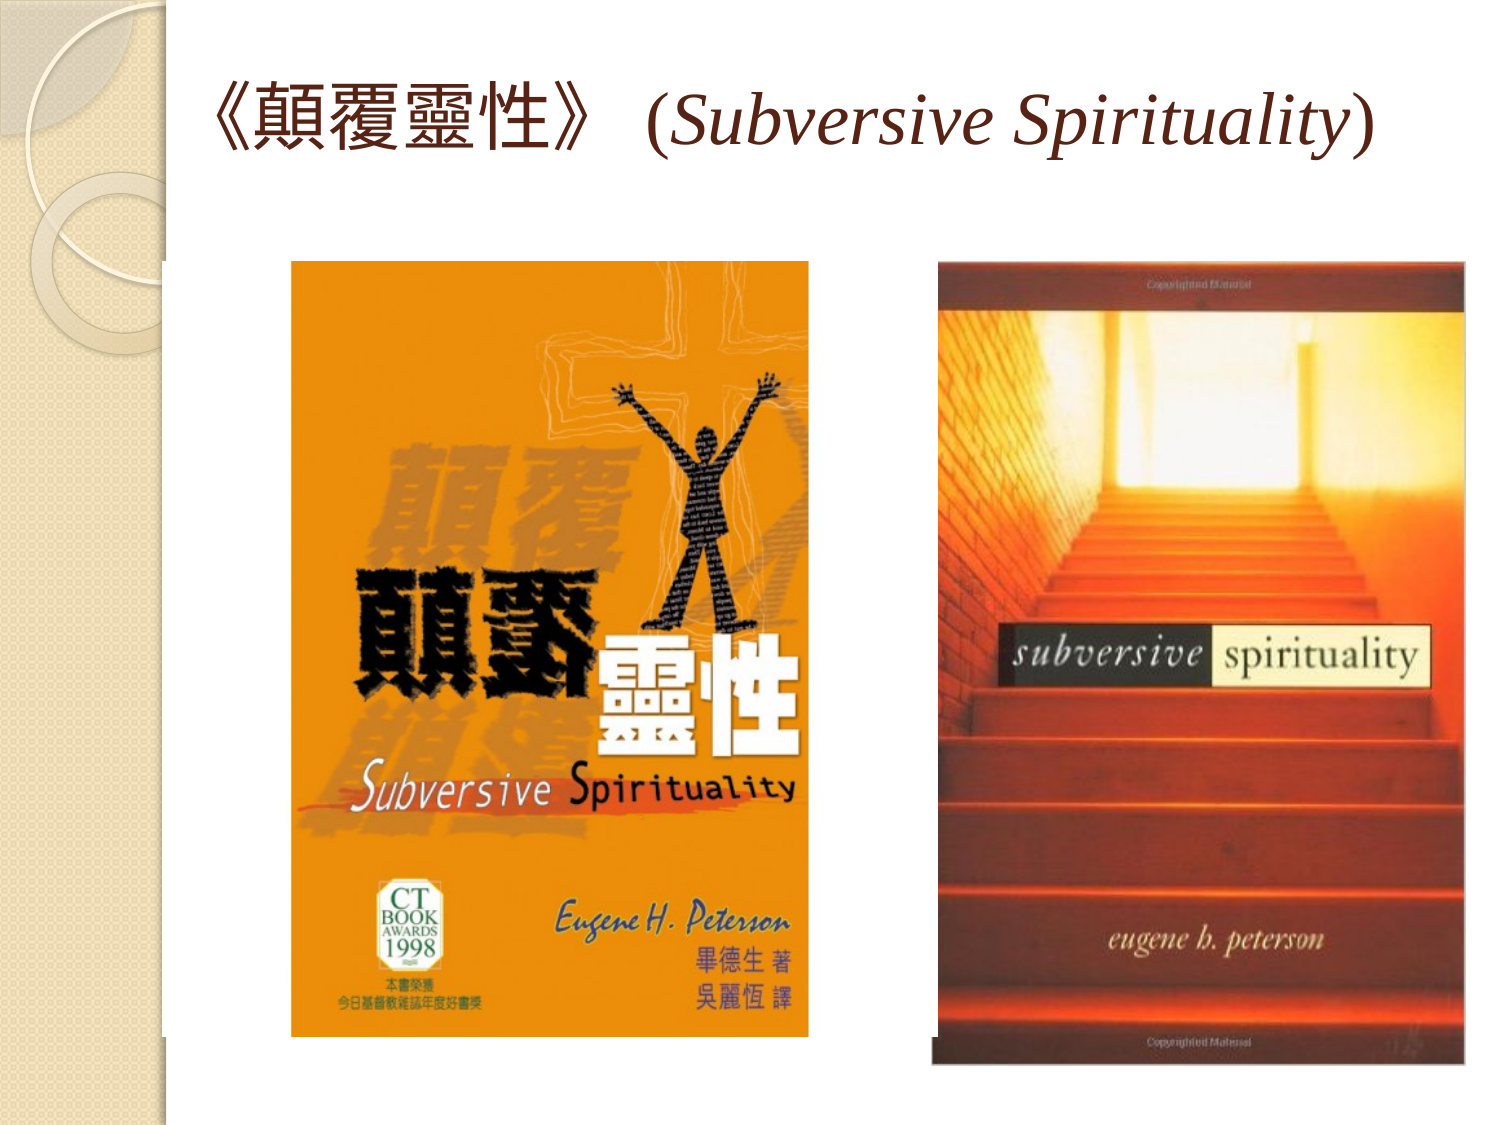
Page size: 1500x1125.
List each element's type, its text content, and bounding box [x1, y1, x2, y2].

picture [162, 261, 938, 1037]
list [491, 261, 1500, 1066]
title 《顛覆靈性》(Subversive Spirituality) [162, 22, 1500, 206]
